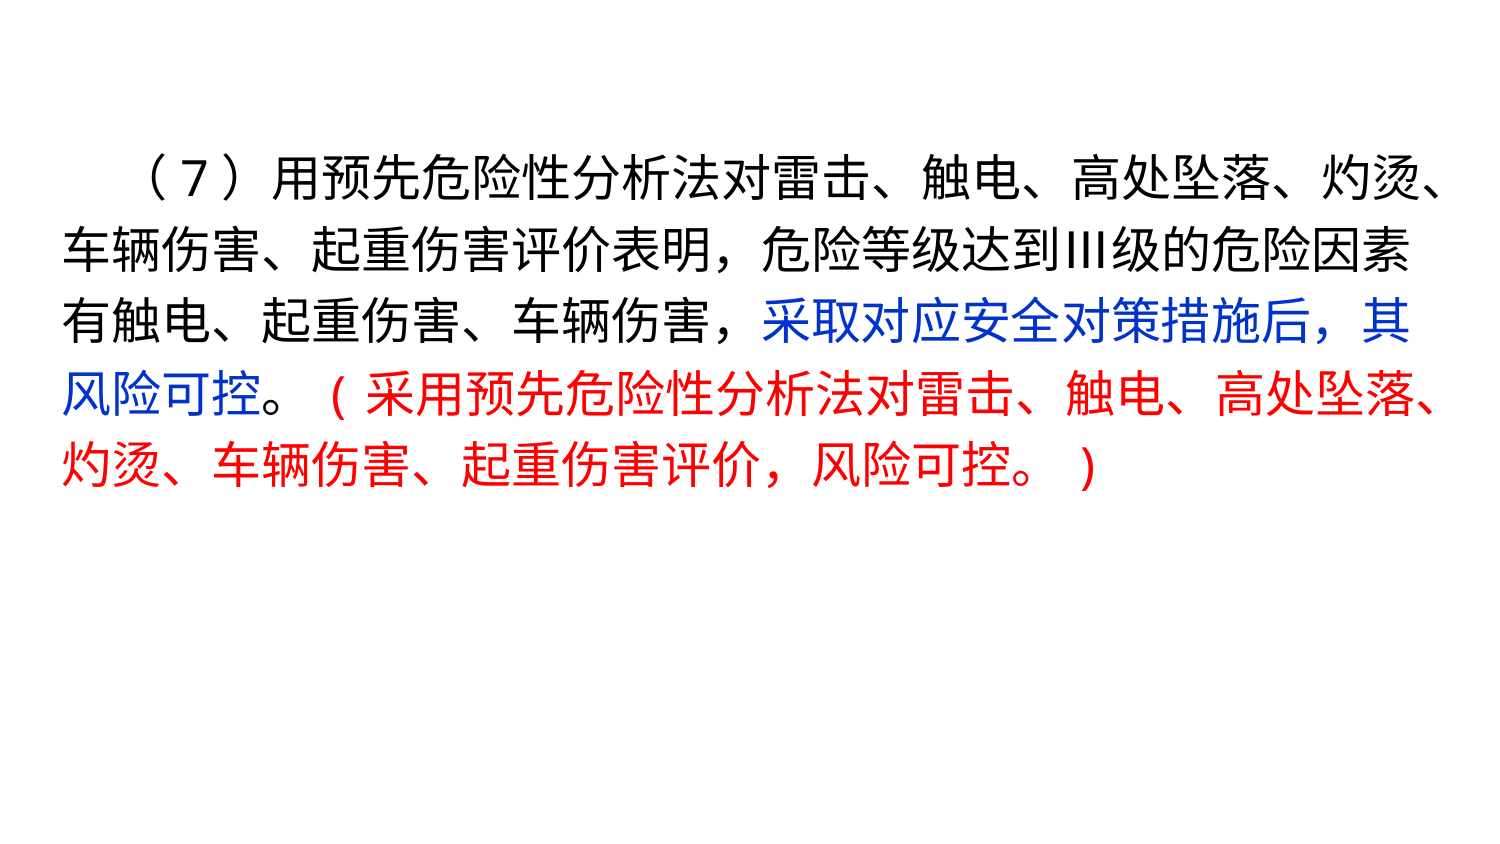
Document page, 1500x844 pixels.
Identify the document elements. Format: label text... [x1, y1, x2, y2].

list （7）用预先危险性分析法对雷击、触电、高处坠落、灼烫、车辆伤害、起重伤害评价表明，危险等级达到Ⅲ级的危险因素有触电、起重伤害、车辆伤害，采取对应安全对策措施后，其风险可控。(采用预先危险性分析法对雷击、触电、高处坠落、灼烫、车辆伤害、起重伤害评价，风险可控。) [46, 126, 1473, 706]
